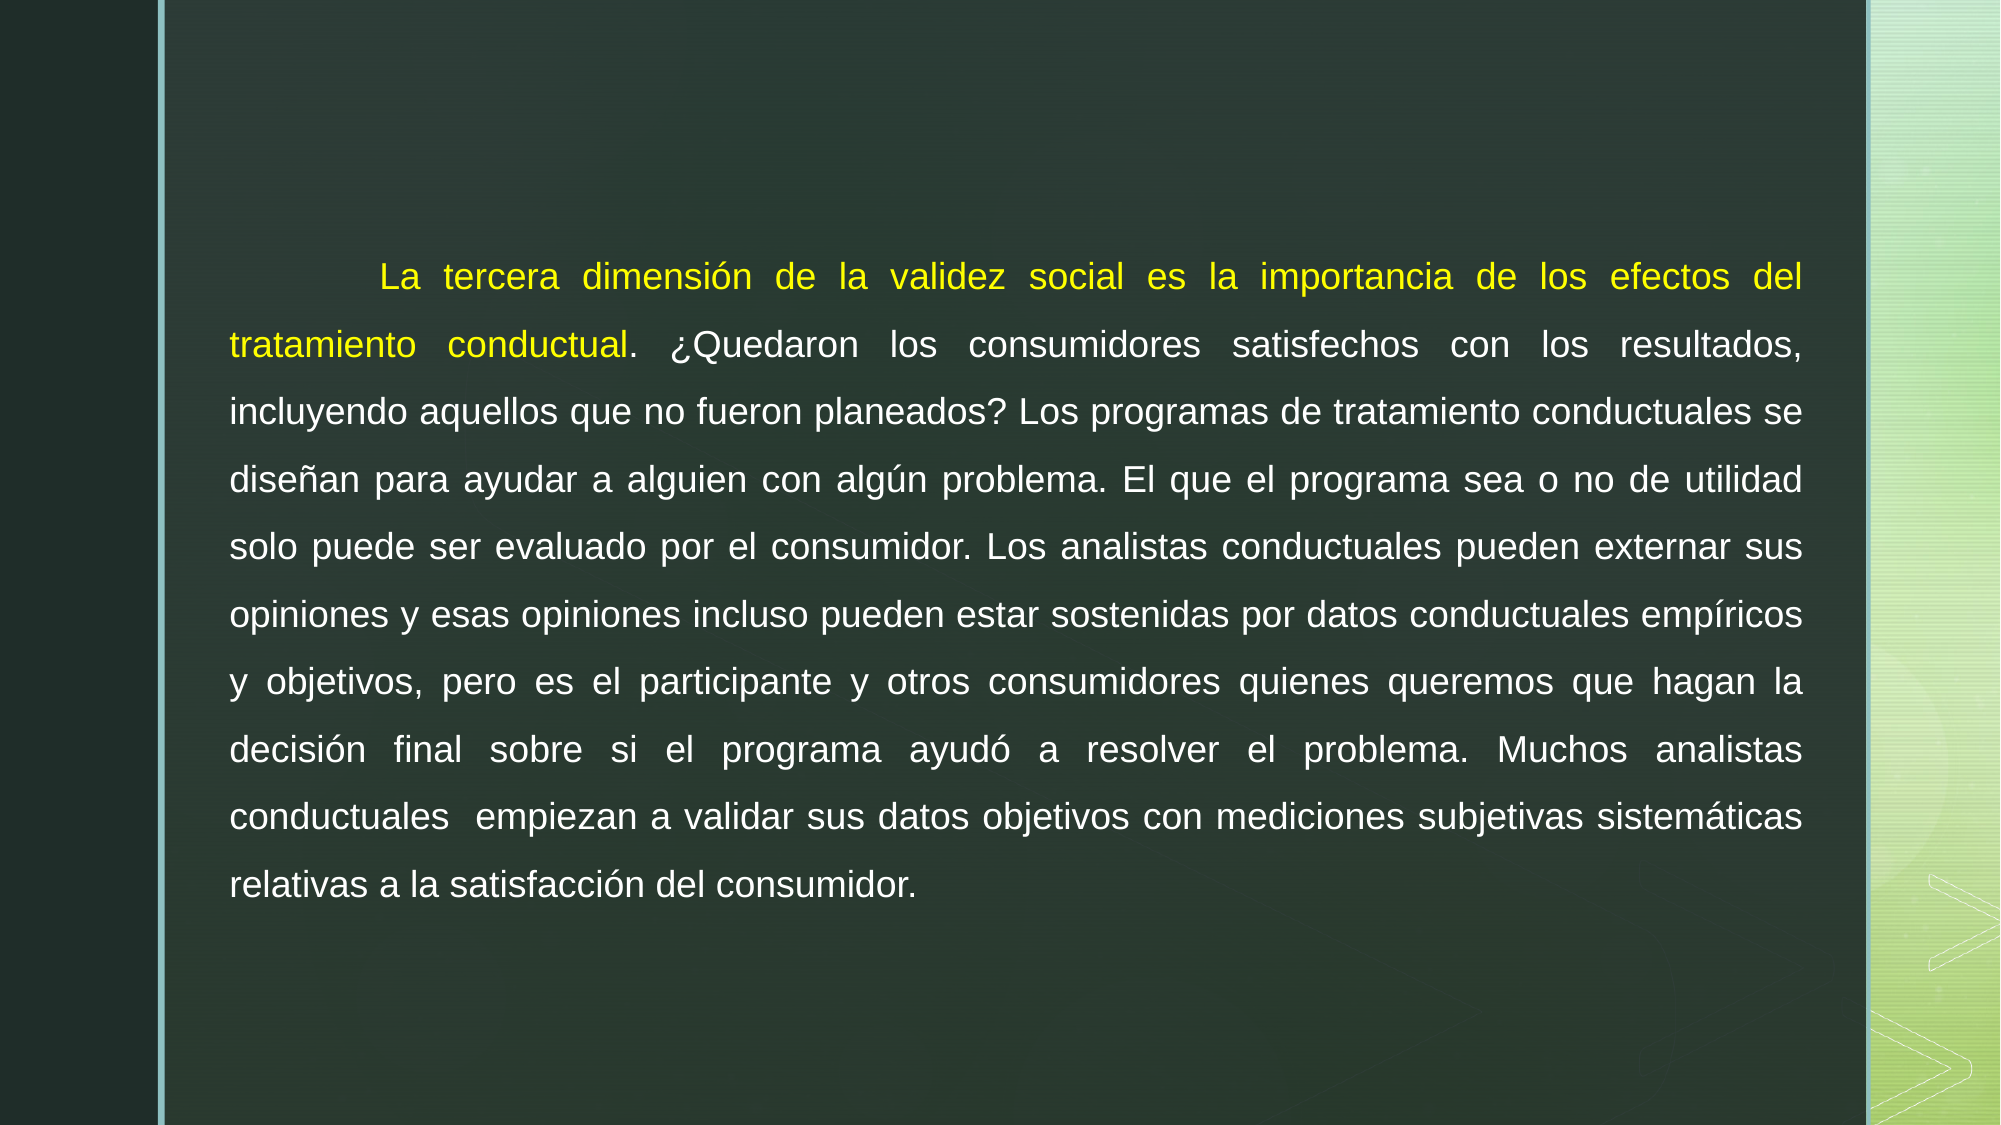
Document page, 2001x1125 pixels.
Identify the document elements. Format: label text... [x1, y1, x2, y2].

text_box La tercera dimensión de la validez social es la importancia de los efectos del tratamiento conductual. ¿Quedaron los consumidores satisfechos con los resultados, incluyendo aquellos que no fueron planeados? Los programas de tratamiento conductuales se diseñan para ayudar a alguien con algún problema. El que el programa sea o no de utilidad solo puede ser evaluado por el consumidor. Los analistas conductuales pueden externar sus opiniones y esas opiniones incluso pueden estar sostenidas por datos conductuales empíricos y objetivos, pero es el participante y otros consumidores quienes queremos que hagan la decisión final sobre si el programa ayudó a resolver el problema. Muchos analistas conductuales empiezan a validar sus datos objetivos con mediciones subjetivas sistemáticas relativas a la satisfacción del consumidor. [214, 222, 1819, 913]
picture [1871, 0, 2001, 1125]
